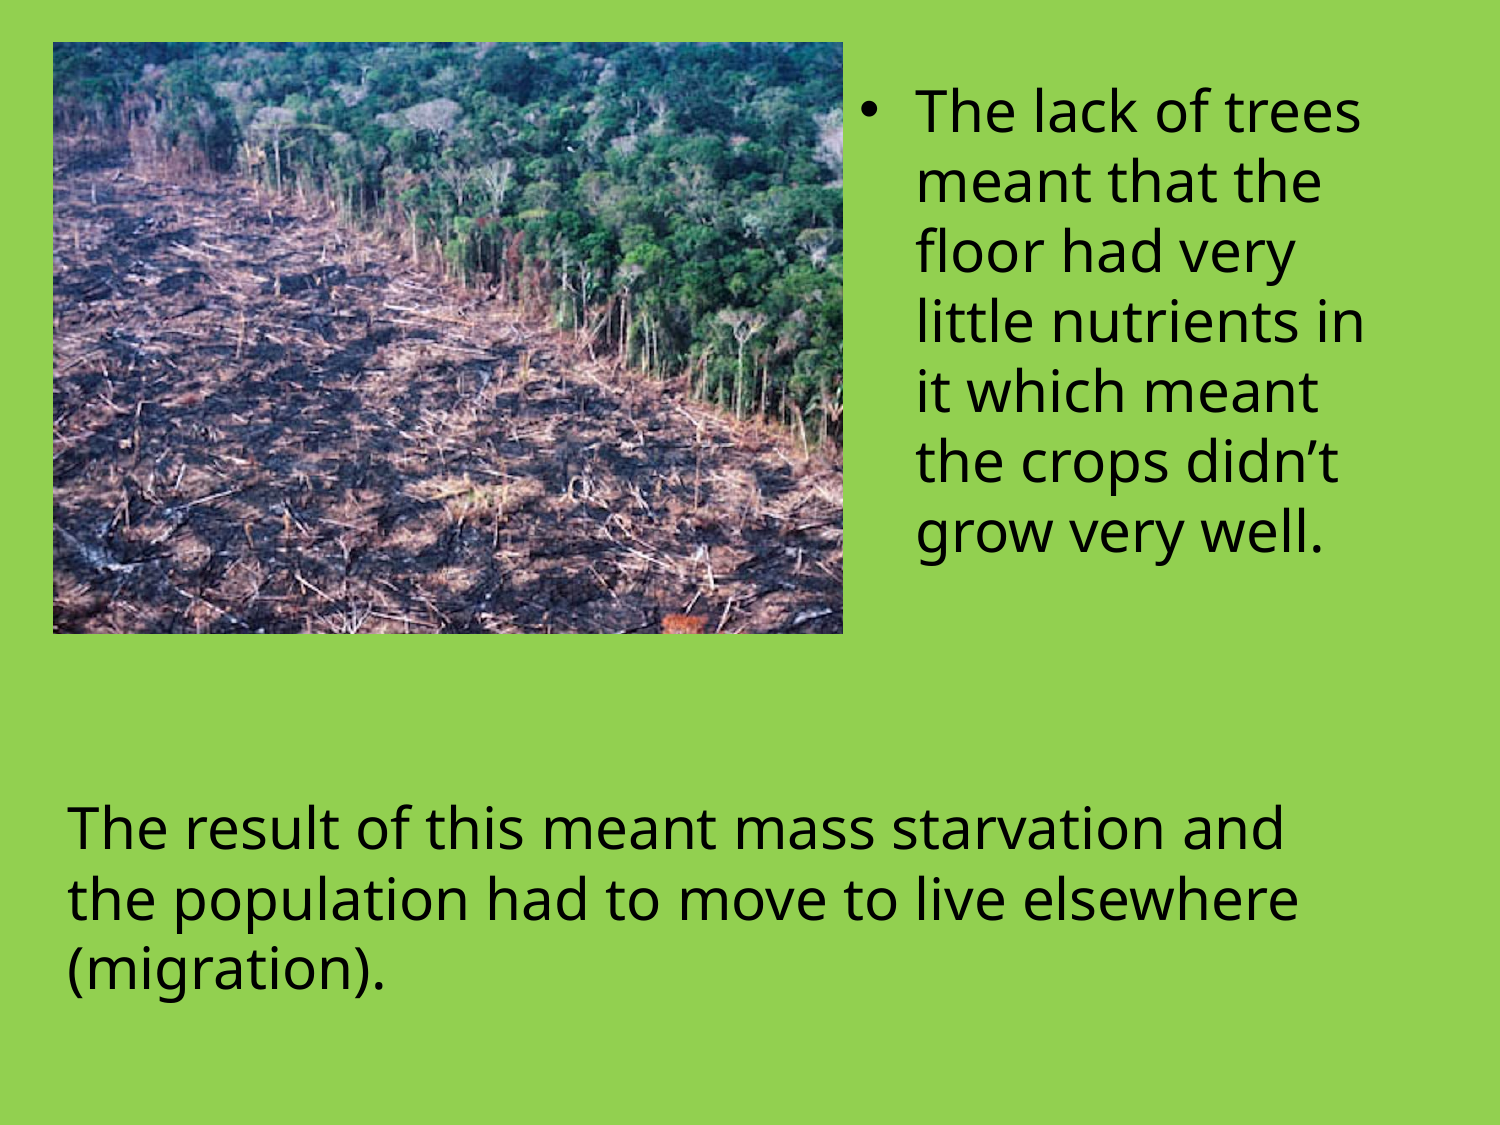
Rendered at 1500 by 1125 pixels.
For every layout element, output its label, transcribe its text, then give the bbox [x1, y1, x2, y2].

text_box The lack of trees meant that the floor had very little nutrients in it which meant the crops didn’t grow very well. [844, 66, 1424, 657]
text_box The result of this meant mass starvation and the population had to move to live elsewhere (migration). [53, 784, 1400, 1009]
picture [52, 42, 844, 634]
